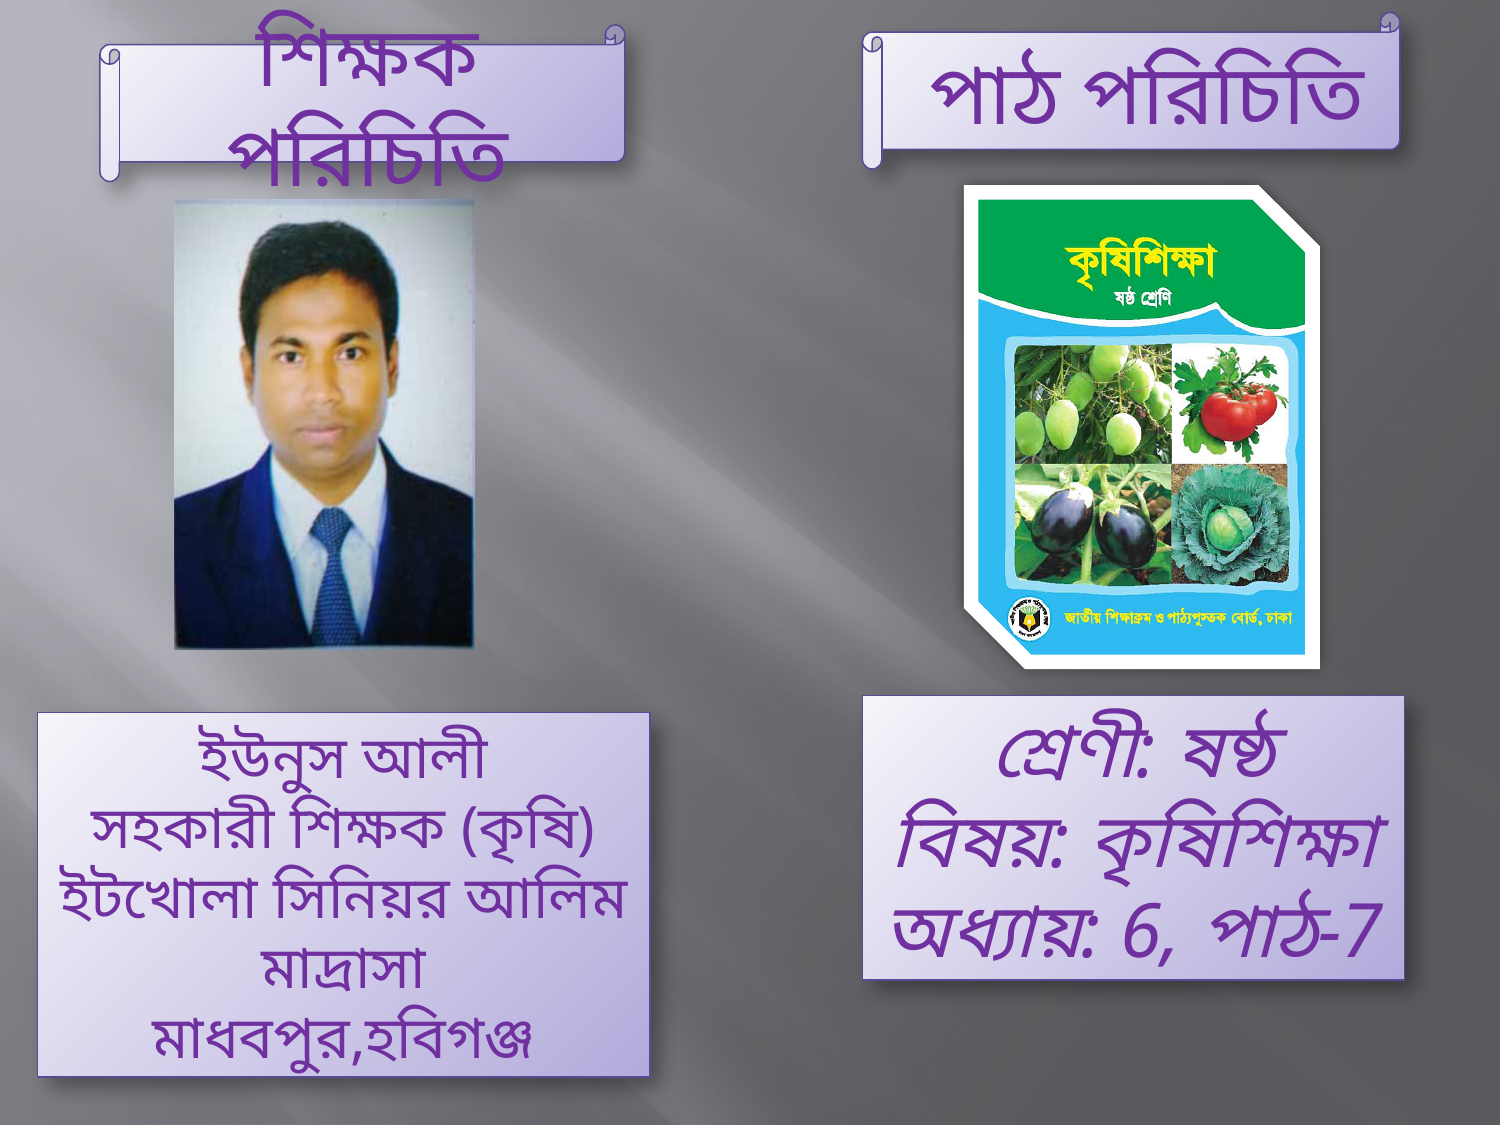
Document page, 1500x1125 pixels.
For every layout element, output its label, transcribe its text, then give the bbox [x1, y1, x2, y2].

text_box শ্রেণী: ষষ্ঠ বিষয়: কৃষিশিক্ষা অধ্যায়: 6, পাঠ-7 [862, 695, 1405, 981]
text_box পাঠ পরিচিতি [861, 11, 1401, 170]
picture [174, 199, 476, 651]
picture [970, 192, 1313, 663]
text_box শিক্ষক পরিচিতি [99, 24, 626, 183]
text_box ইউনুস আলী সহকারী শিক্ষক (কৃষি) ইটখোলা সিনিয়র আলিম মাদ্রাসা মাধবপুর,হবিগঞ্জ [37, 712, 651, 1078]
